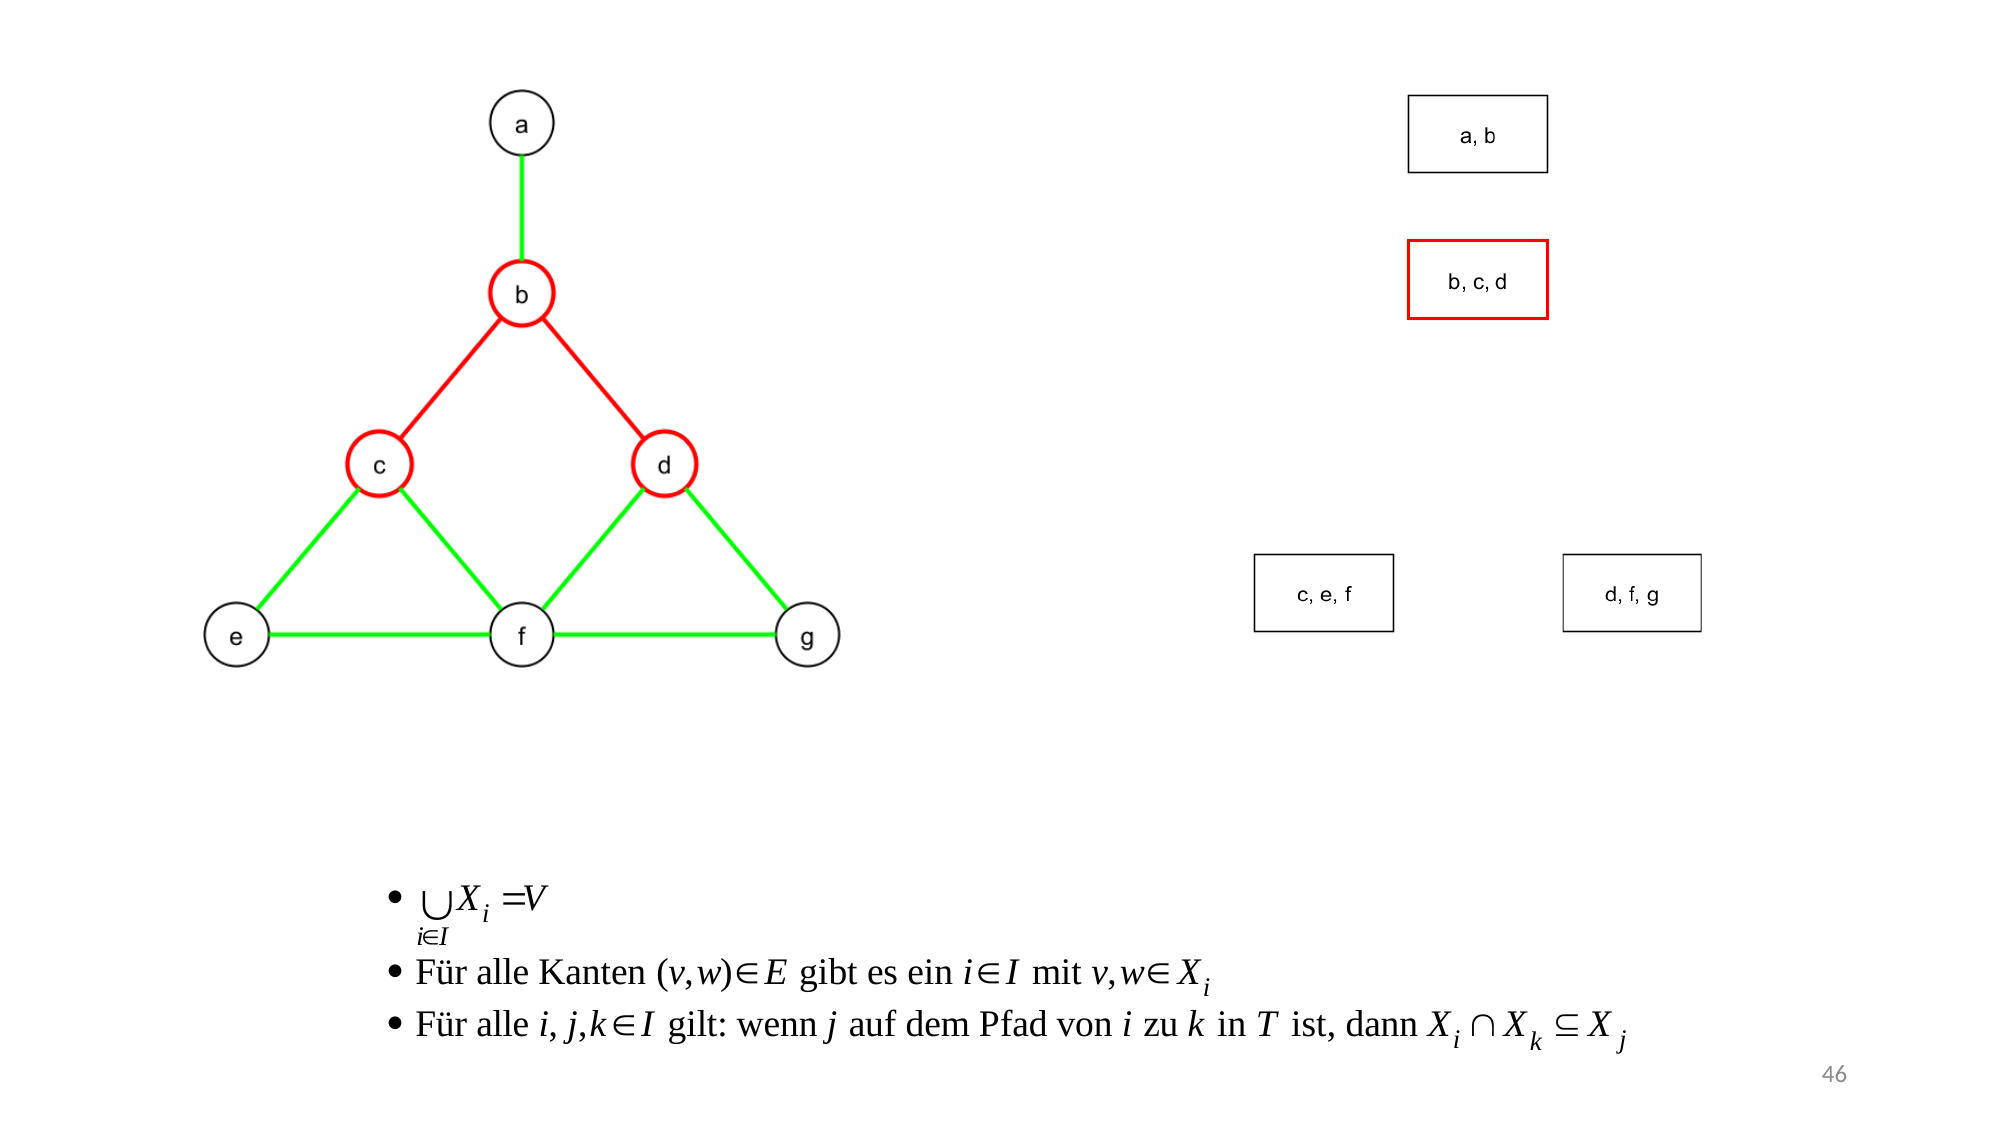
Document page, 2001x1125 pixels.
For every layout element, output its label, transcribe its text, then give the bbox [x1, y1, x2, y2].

slide_number 46 [1412, 1042, 1863, 1103]
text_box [386, 878, 1633, 1060]
picture [202, 87, 843, 669]
picture [1151, 82, 1839, 674]
